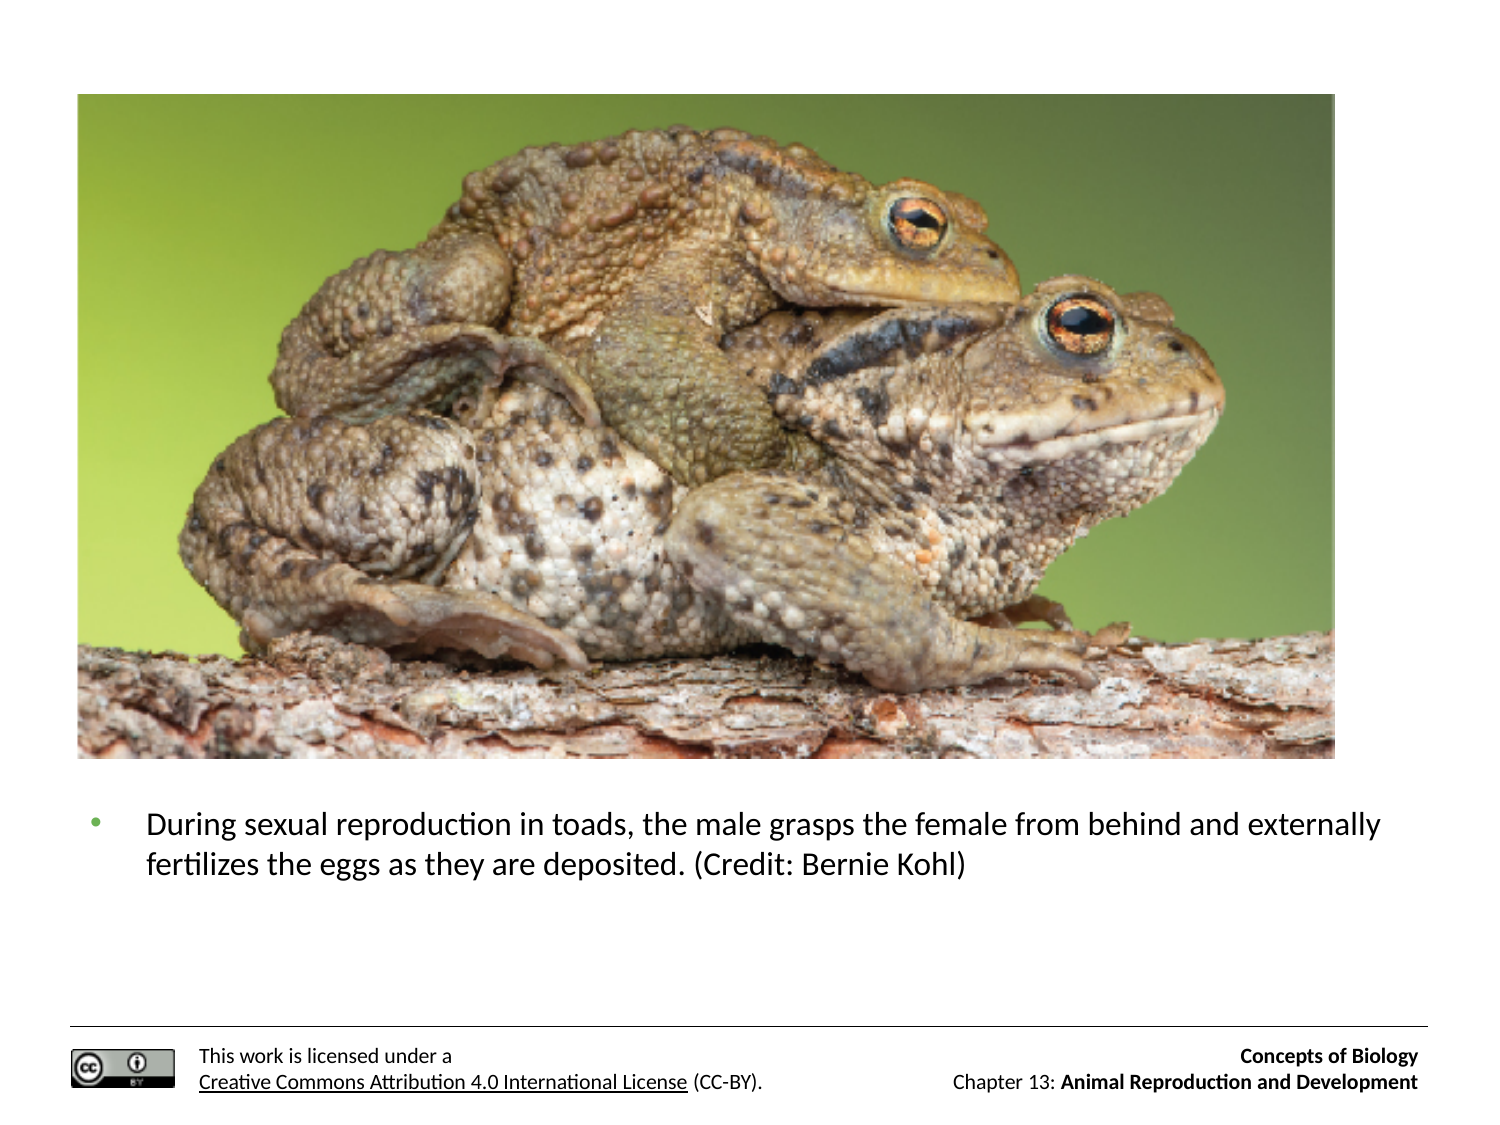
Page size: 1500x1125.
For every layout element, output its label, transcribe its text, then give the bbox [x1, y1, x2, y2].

picture [71, 1049, 175, 1088]
list During sexual reproduction in toads, the male grasps the female from behind and externally fertilizes the eggs as they are deposited. (Credit: Bernie Kohl) [75, 794, 1398, 986]
picture [0, 94, 1471, 759]
